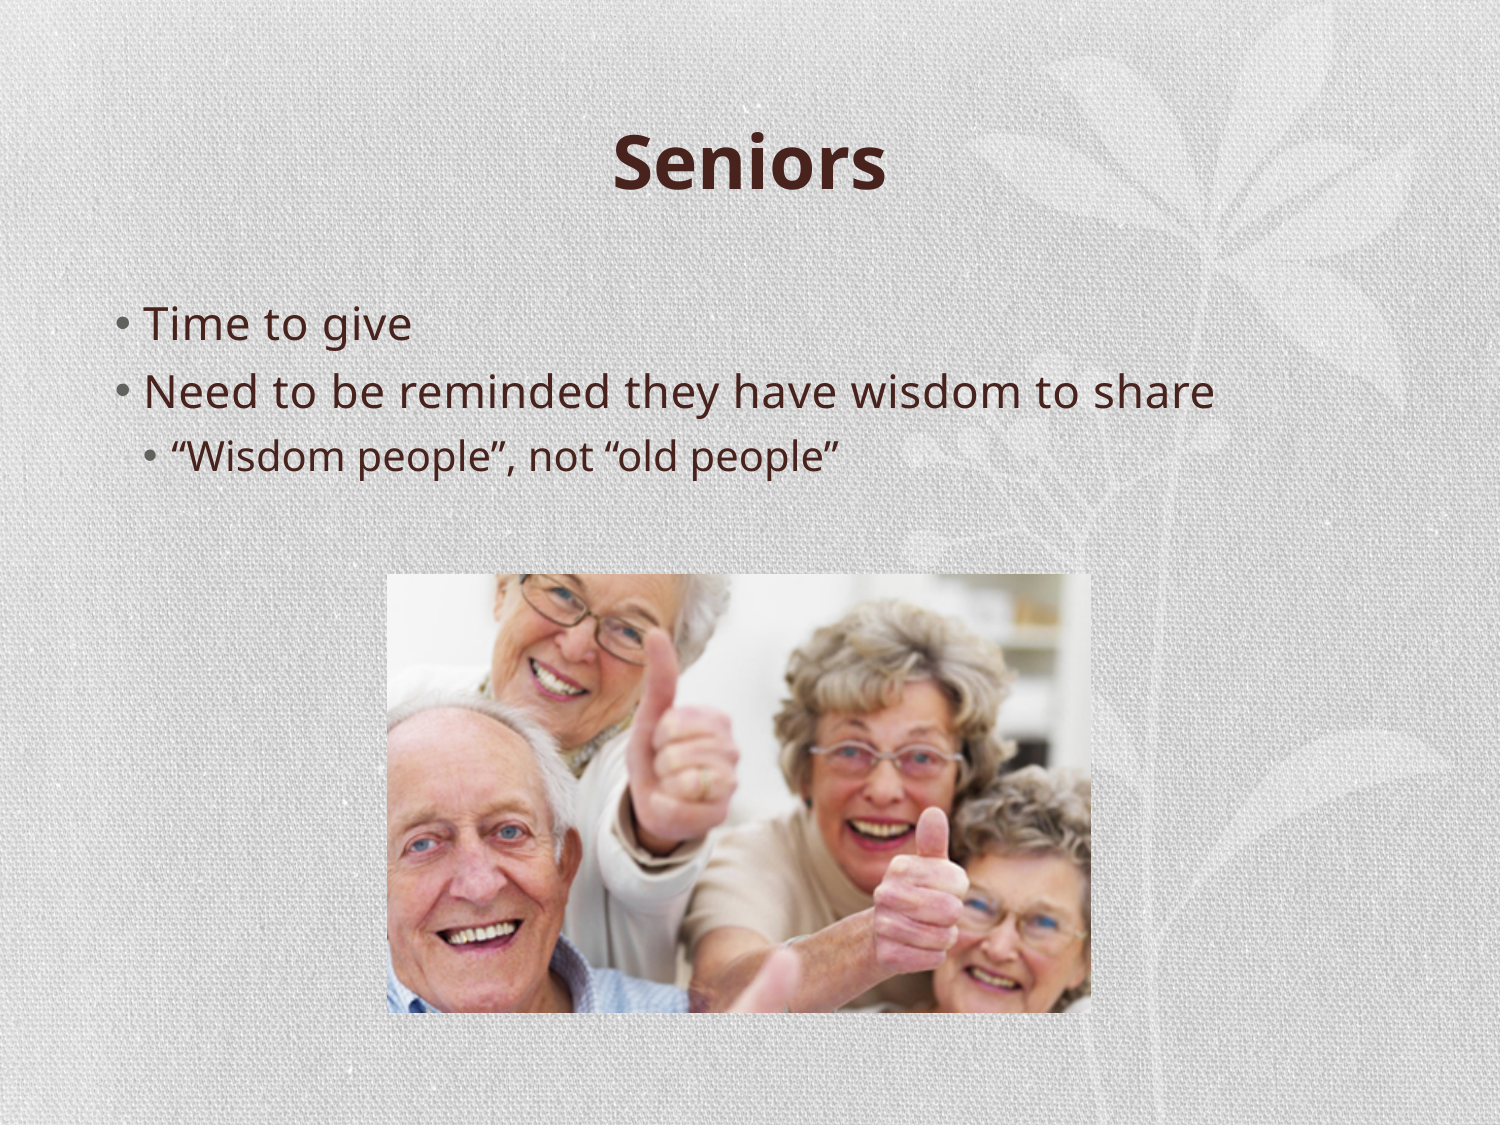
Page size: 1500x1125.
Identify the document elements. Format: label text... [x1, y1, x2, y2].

picture [387, 574, 1091, 1013]
title Seniors [45, 37, 1455, 213]
list Time to give Need to be reminded they have wisdom to share “Wisdom people”, not “old people” [99, 287, 1425, 975]
